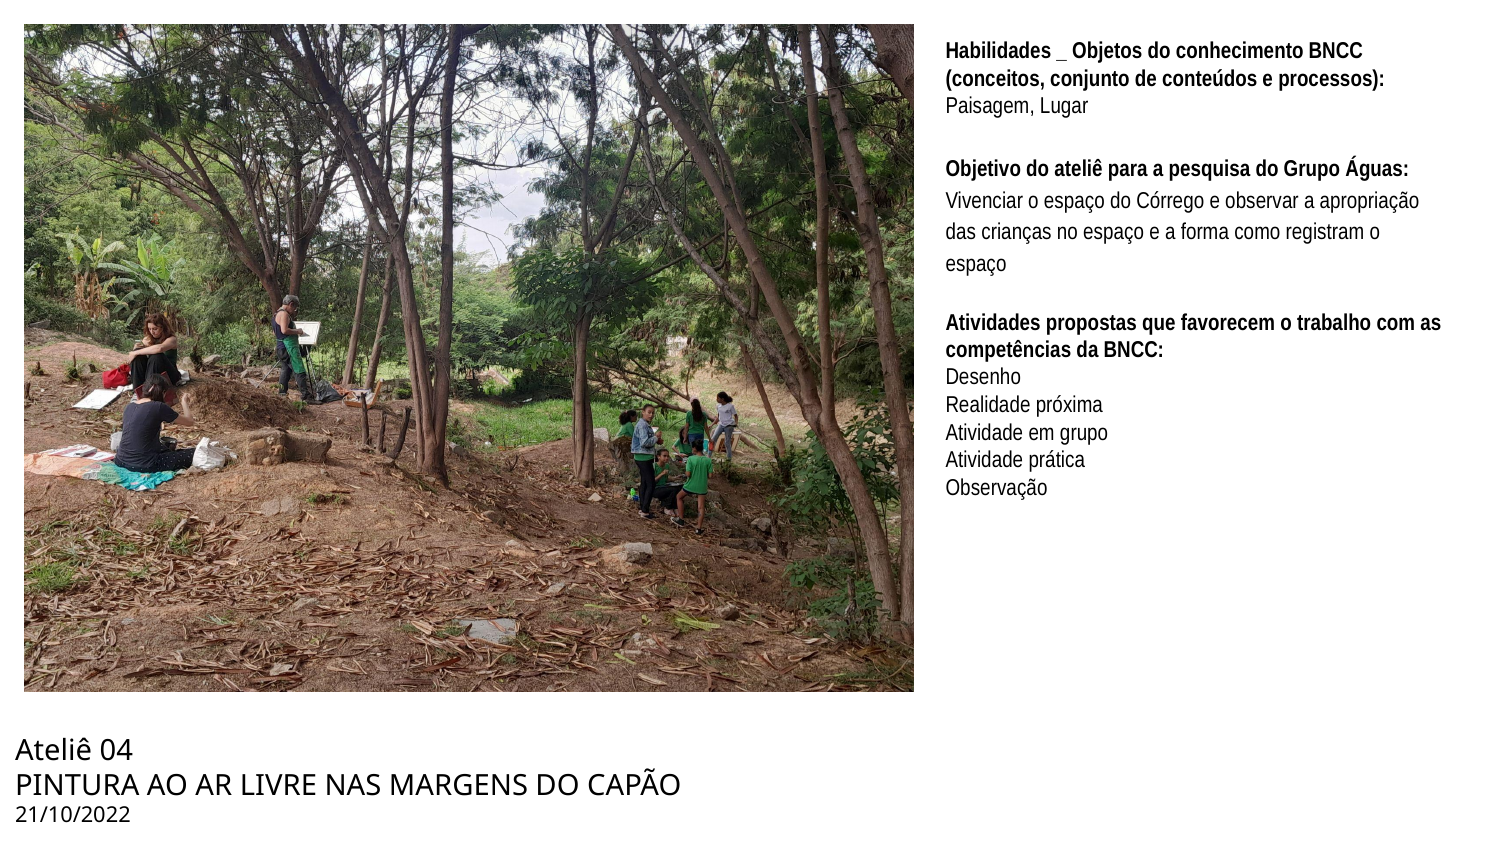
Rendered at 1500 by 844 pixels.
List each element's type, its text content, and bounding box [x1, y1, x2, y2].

picture [24, 24, 914, 692]
text_box Habilidades _ Objetos do conhecimento BNCC (conceitos, conjunto de conteúdos e processos): Paisagem, Lugar Objetivo do ateliê para a pesquisa do Grupo Águas: Vivenciar o espaço do Córrego e observar a apropriação das crianças no espaço e a forma como registram o espaço Atividades propostas que favorecem o trabalho com as competências da BNCC: Desenho Realidade próxima Atividade em grupo Atividade prática Observação [930, 20, 1460, 660]
text_box Ateliê 04 PINTURA AO AR LIVRE NAS MARGENS DO CAPÃO 21/10/2022 [0, 716, 774, 843]
